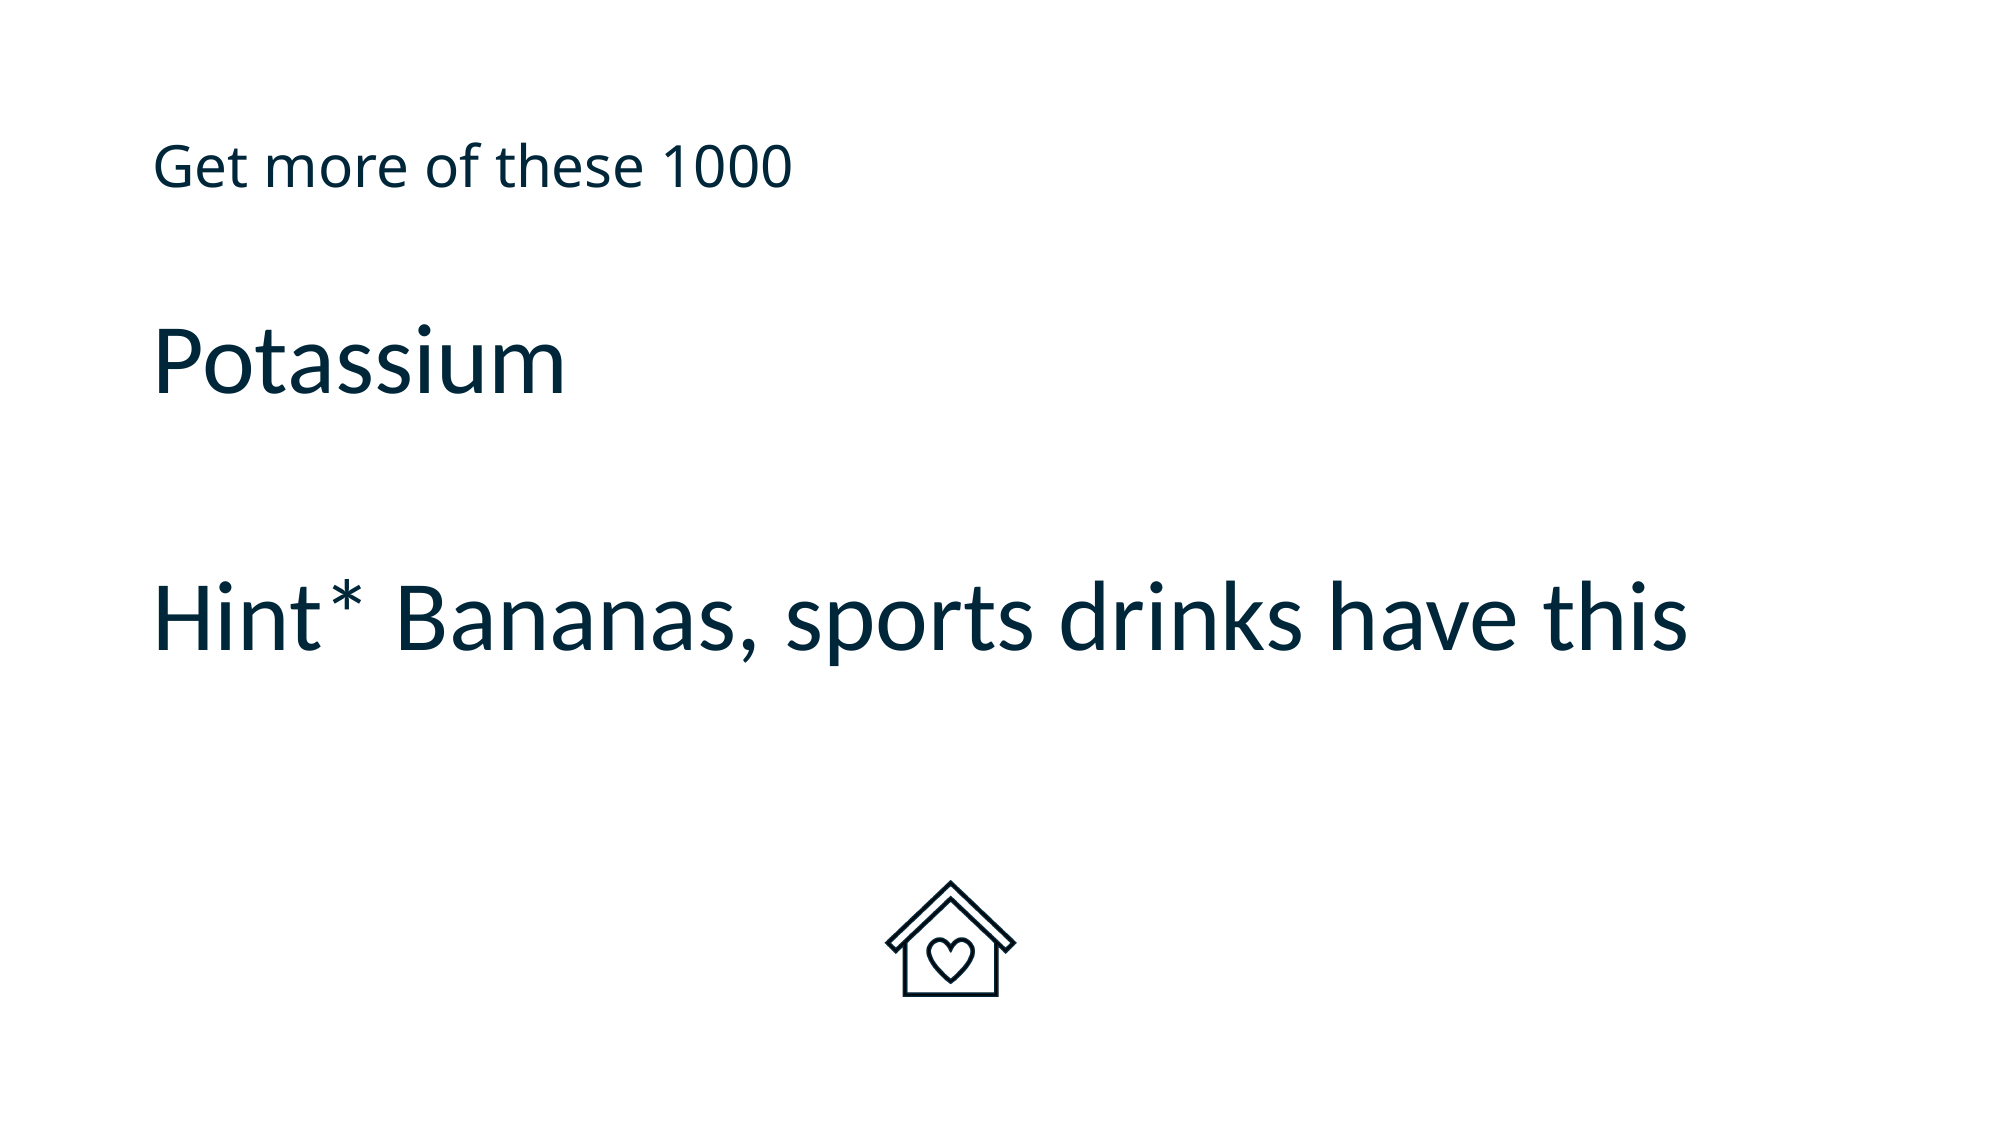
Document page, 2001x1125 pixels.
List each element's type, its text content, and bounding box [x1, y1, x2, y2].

list Potassium Hint* Bananas, sports drinks have this [137, 299, 1863, 1014]
title Get more of these 1000 [137, 59, 1863, 278]
picture [875, 864, 1026, 1015]
